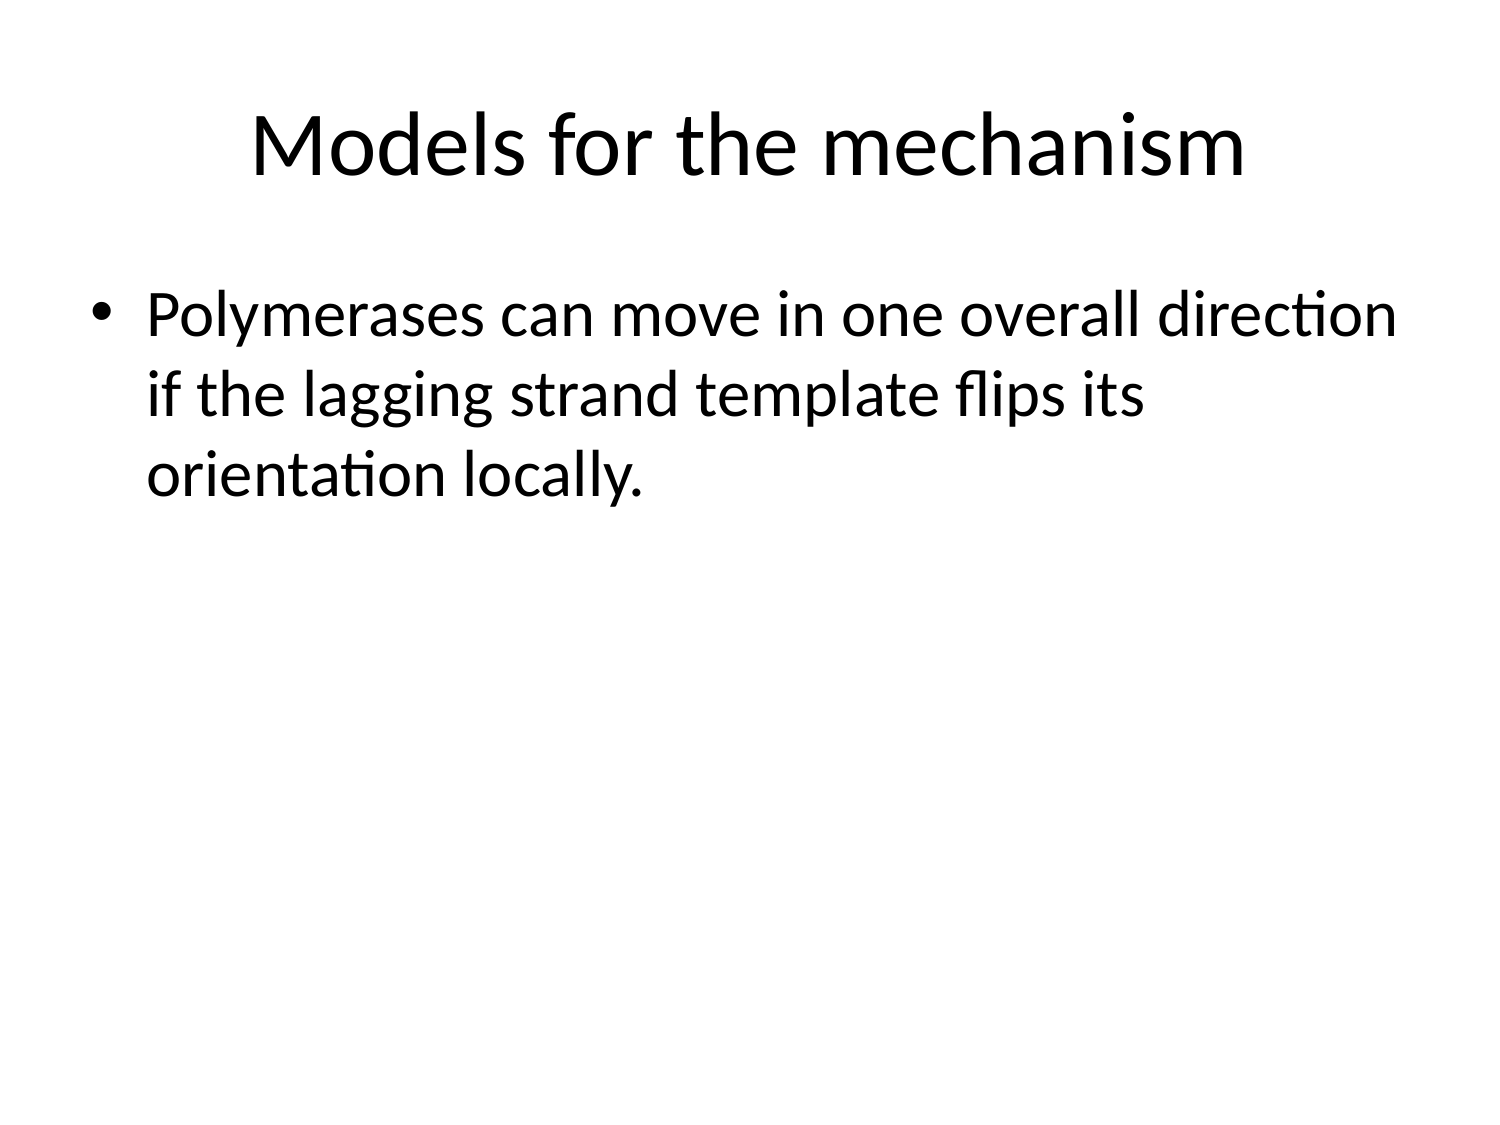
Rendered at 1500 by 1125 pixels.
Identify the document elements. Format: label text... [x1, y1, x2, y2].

title Models for the mechanism [75, 45, 1425, 233]
list Polymerases can move in one overall direction if the lagging strand template flips its orientation locally. [75, 262, 1425, 1005]
